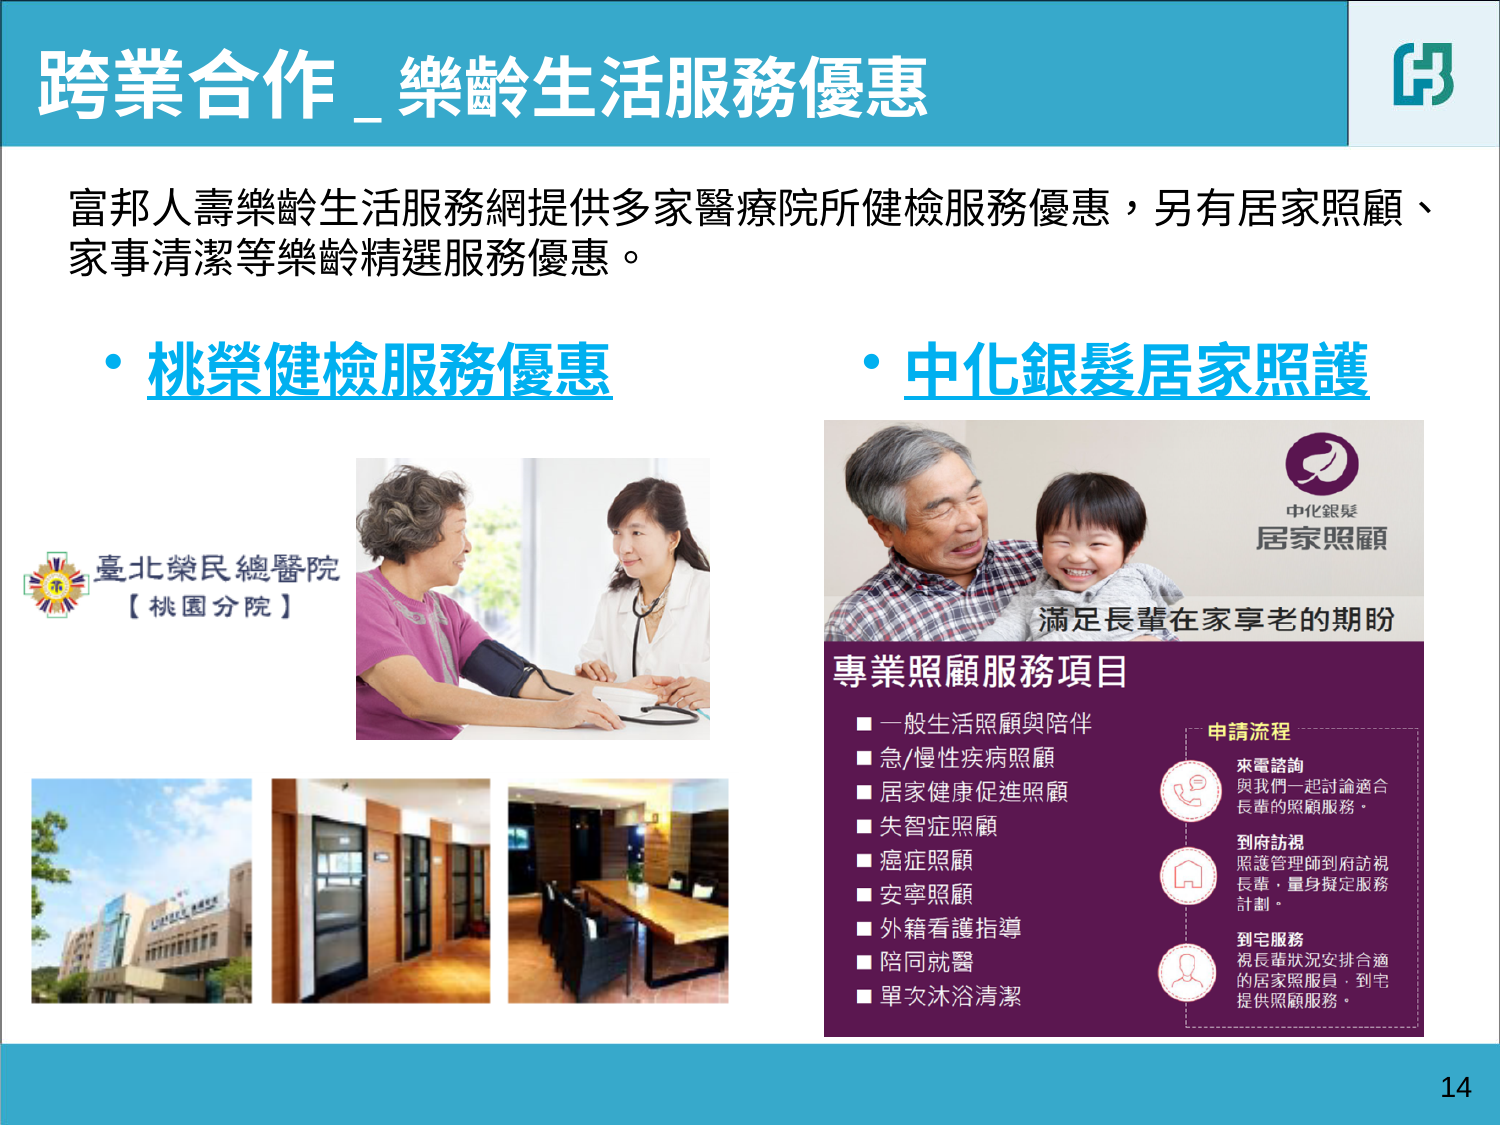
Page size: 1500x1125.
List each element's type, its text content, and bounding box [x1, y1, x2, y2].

title 跨業合作_樂齡生活服務優惠 [32, 0, 1282, 147]
picture [0, 0, 1500, 1125]
text_box 桃榮健檢服務優惠 [88, 326, 821, 492]
text_box 中化銀髮居家照護 [832, 326, 1412, 419]
text_box 14 [1412, 1046, 1500, 1125]
text_box 富邦人壽樂齡生活服務網提供多家醫療院所健檢服務優惠，另有居家照顧、家事清潔等樂齡精選服務優惠。 [53, 174, 1483, 290]
